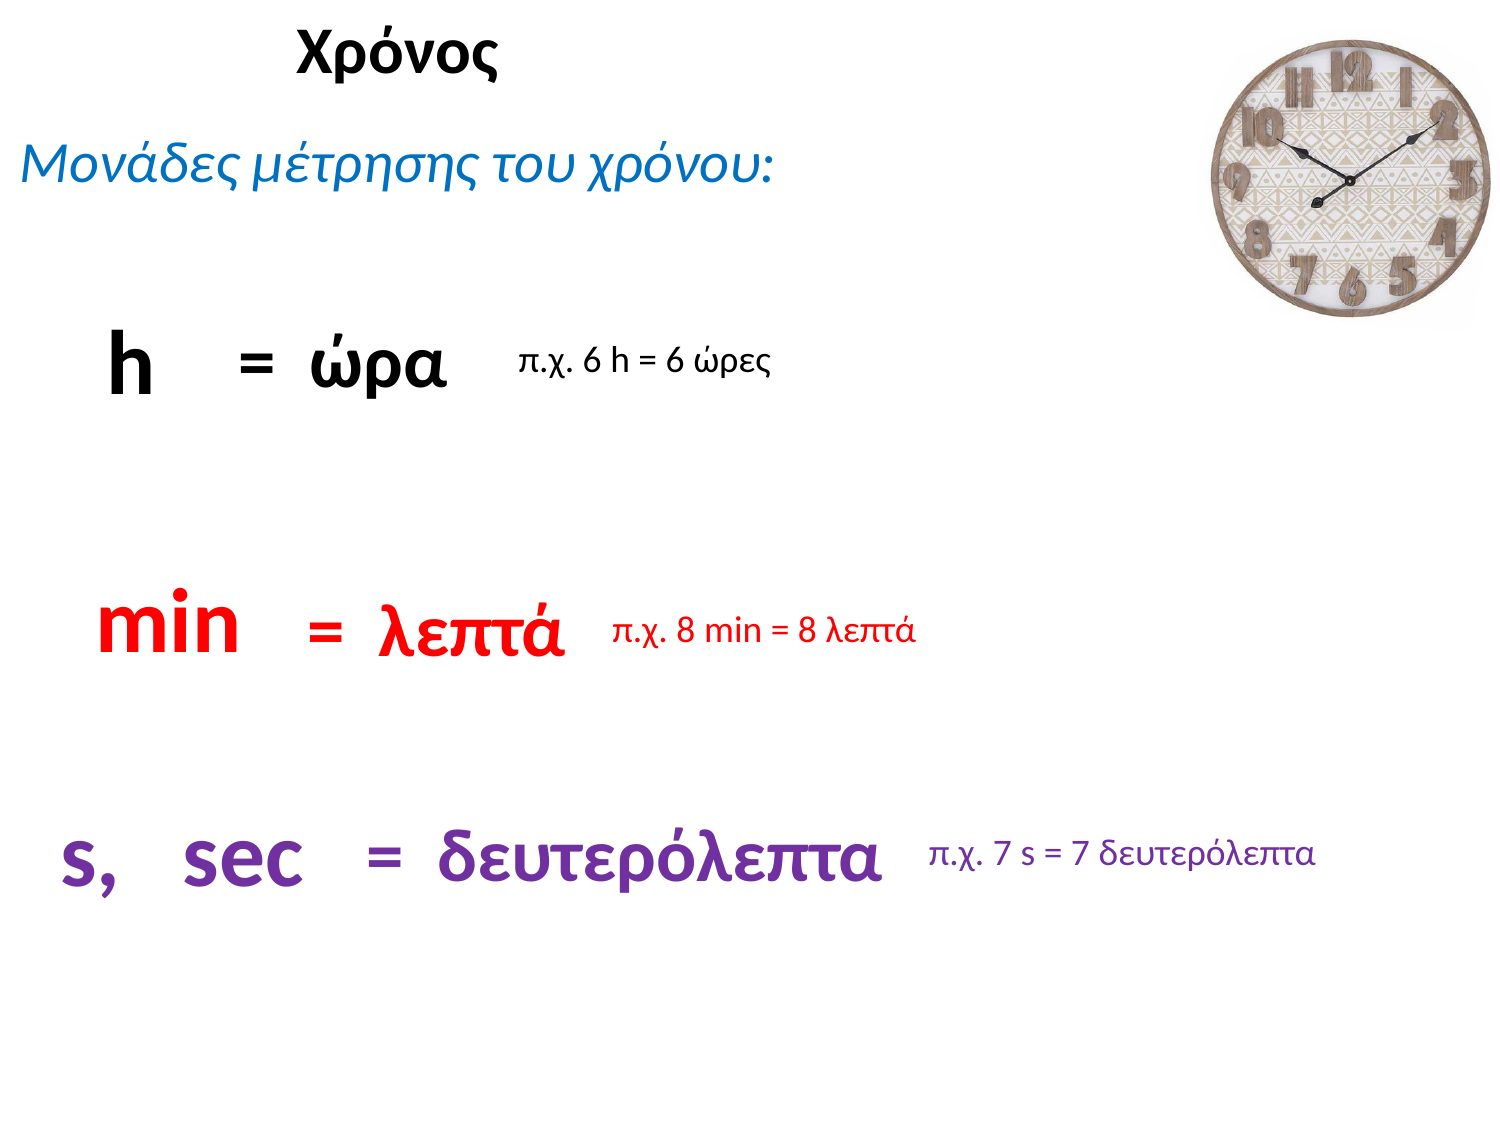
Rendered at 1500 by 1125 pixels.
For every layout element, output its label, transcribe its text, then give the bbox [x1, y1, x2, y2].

text_box s, sec [24, 787, 320, 913]
text_box h [70, 295, 171, 421]
text_box = δευτερόλεπτα [351, 799, 1161, 905]
text_box Χρόνος [281, 0, 1008, 95]
text_box = λεπτά [292, 573, 633, 679]
text_box min [59, 553, 257, 679]
text_box π.χ. 6 h = 6 ώρες [503, 328, 868, 388]
text_box Μονάδες μέτρησης του χρόνου: [4, 117, 792, 202]
text_box π.χ. 7 s = 7 δευτερόλεπτα [914, 820, 1430, 880]
text_box = ώρα [223, 304, 463, 410]
picture [1195, 26, 1500, 330]
text_box π.χ. 8 min = 8 λεπτά [597, 597, 961, 658]
